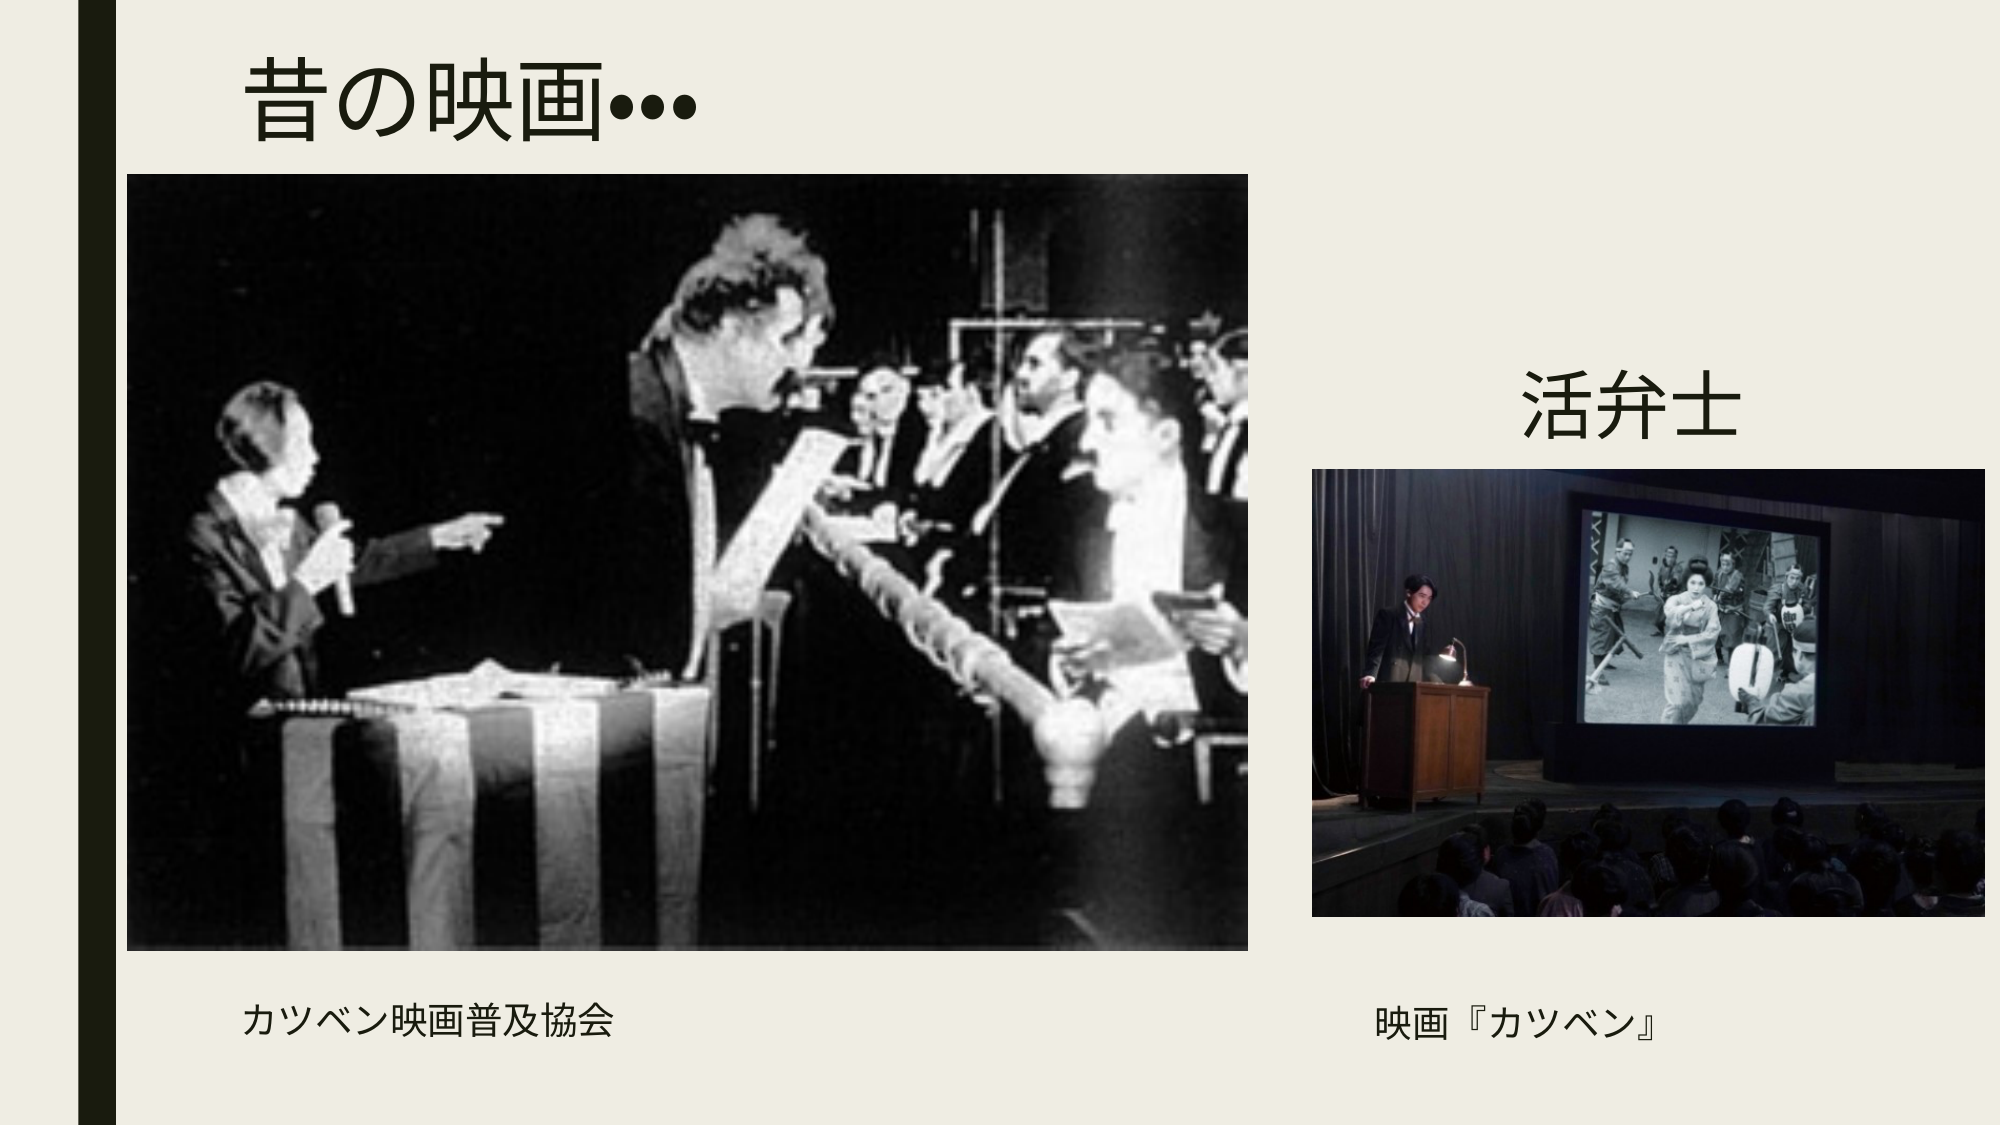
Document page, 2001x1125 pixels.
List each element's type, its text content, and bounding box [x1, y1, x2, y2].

text_box カツベン映画普及協会 [225, 994, 956, 1077]
picture [127, 174, 1248, 951]
title 昔の映画・・・ [225, 48, 1800, 225]
list 活弁士 [1359, 357, 1905, 469]
text_box 映画『カツベン』 [1359, 998, 1974, 1059]
picture [1312, 469, 1985, 917]
